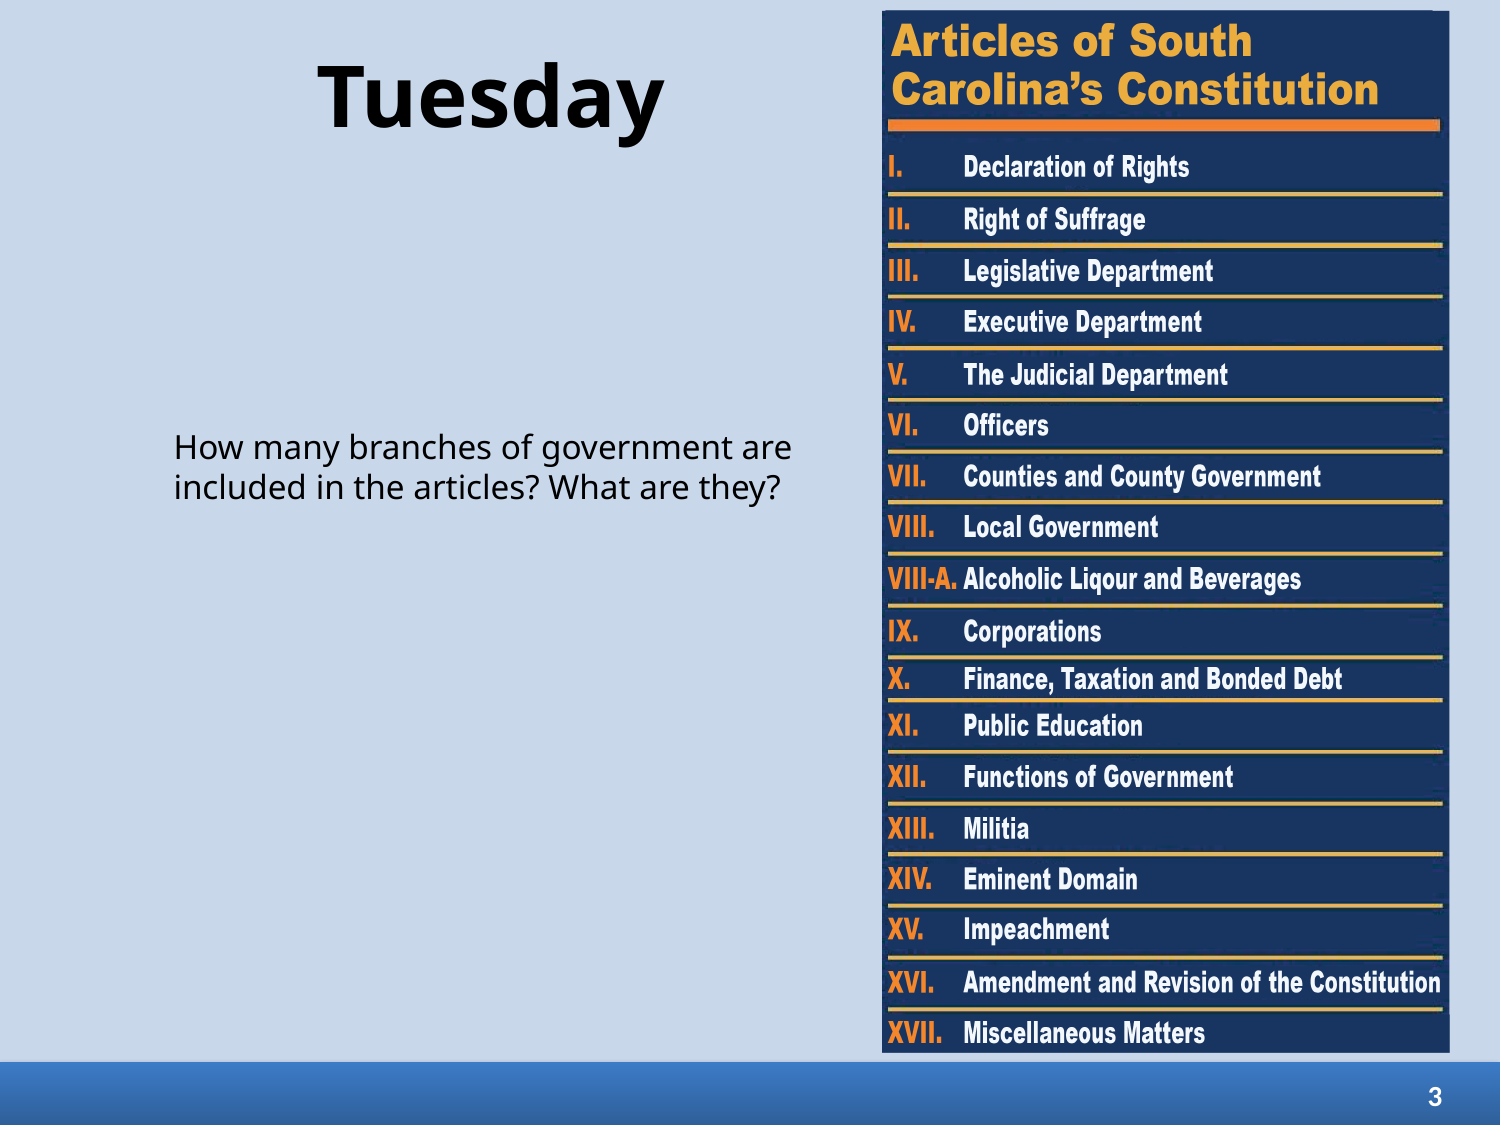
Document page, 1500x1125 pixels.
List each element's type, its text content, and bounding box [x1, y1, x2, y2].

title Tuesday [74, 0, 908, 188]
picture [882, 10, 1451, 1054]
slide_number 3 [1415, 1070, 1451, 1120]
list How many branches of government are included in the articles? What are they? [165, 418, 817, 522]
